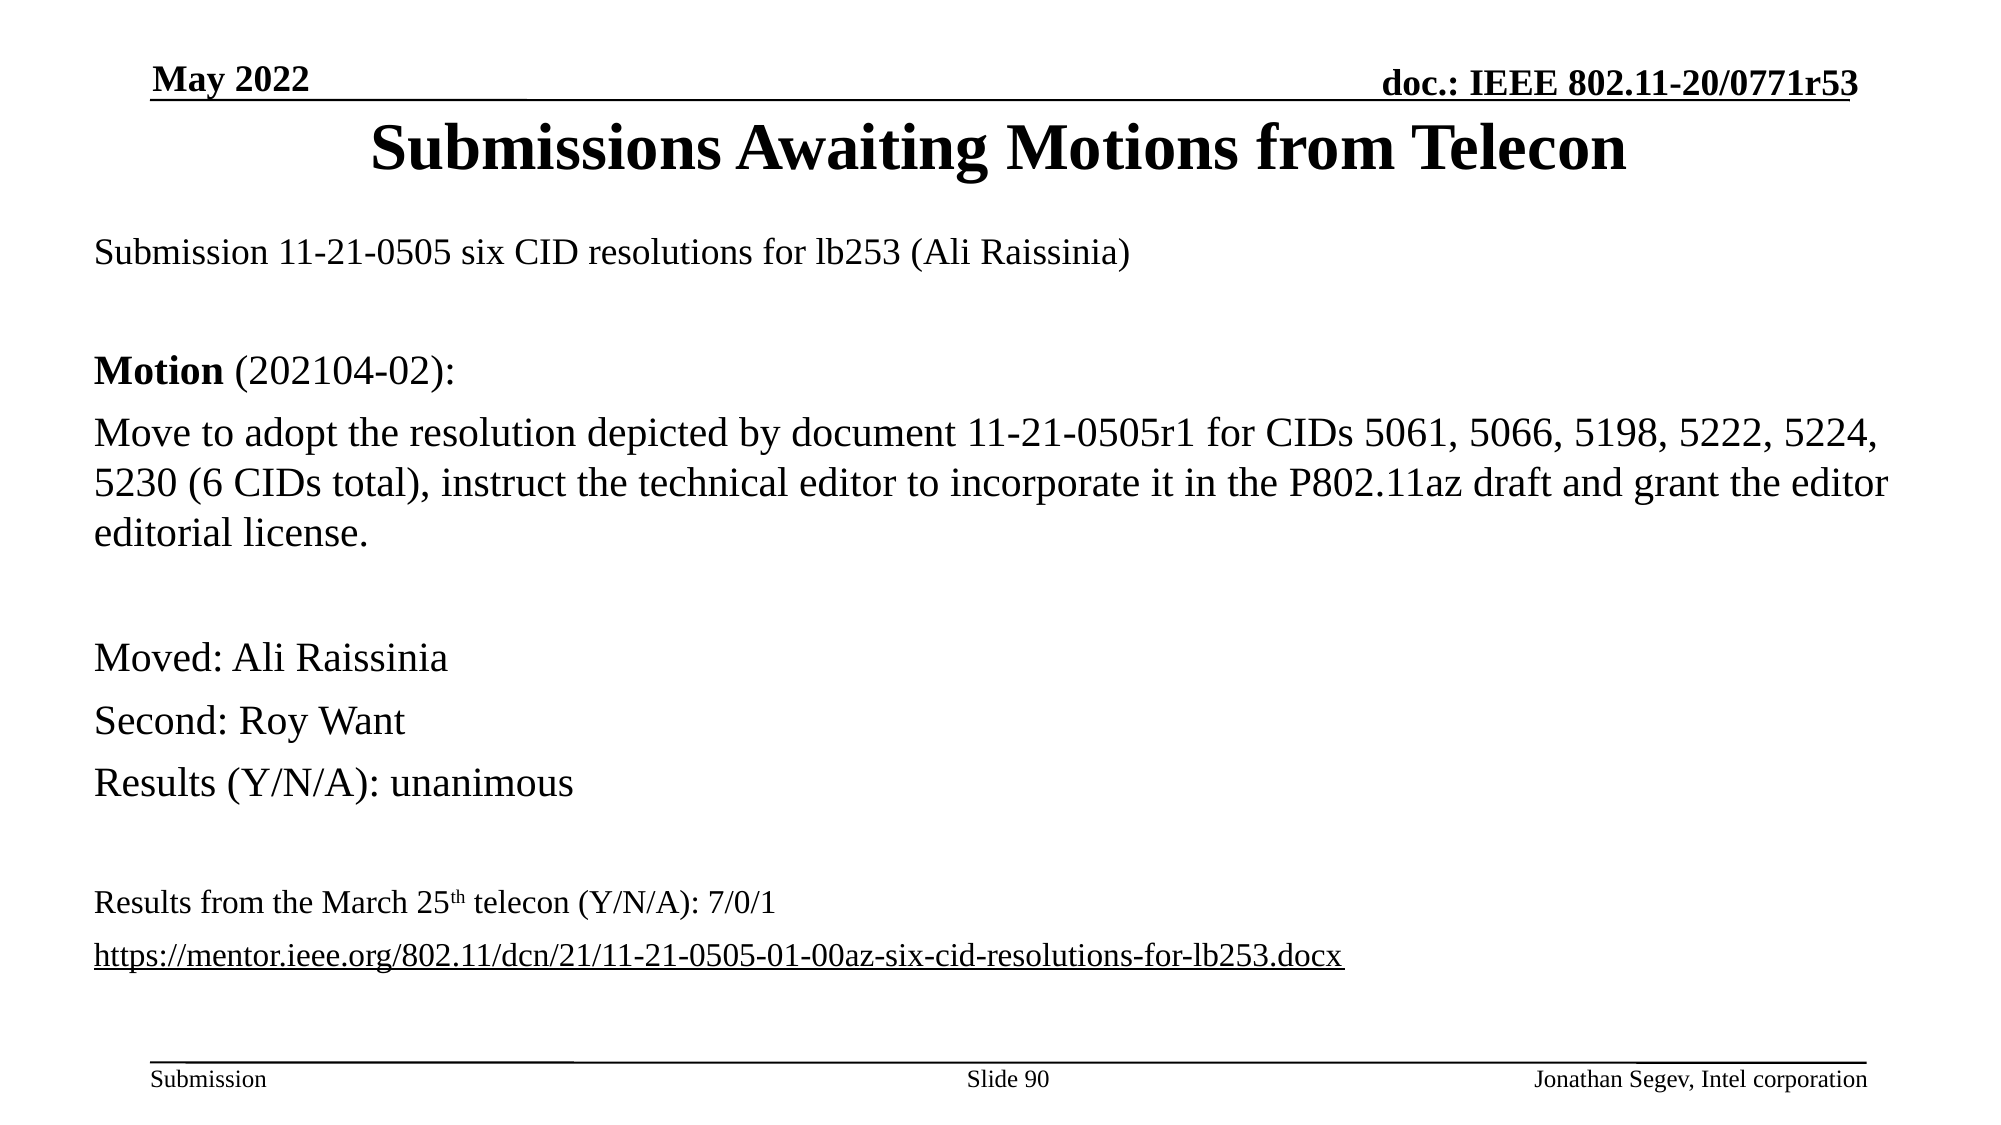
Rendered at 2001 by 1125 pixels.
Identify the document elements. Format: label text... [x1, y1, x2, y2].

slide_number Slide 90 [950, 1061, 1067, 1123]
title Submissions Awaiting Motions from Telecon [149, 112, 1850, 173]
footer Jonathan Segev, Intel corporation [1171, 1061, 1869, 1093]
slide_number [152, 54, 563, 100]
list Submission 11-21-0505 six CID resolutions for lb253 (Ali Raissinia) Motion (202104-02): Move to adopt the resolution depicted by document 11-21-0505r1 for CIDs 5061, 5066, 5198, 5222, 5224, 5230 (6 CIDs total), instruct the technical editor to incorporate it in the P802.11az draft and grant the editor editorial license. Moved: Ali Raissinia Second: Roy Want Results (Y/N/A): unanimous Results from the March 25th telecon (Y/N/A): 7/0/1 https://mentor.ieee.org/802.11/dcn/21/11-21-0505-01-00az-six-cid-resolutions-for-lb253.docx [78, 219, 1922, 1000]
